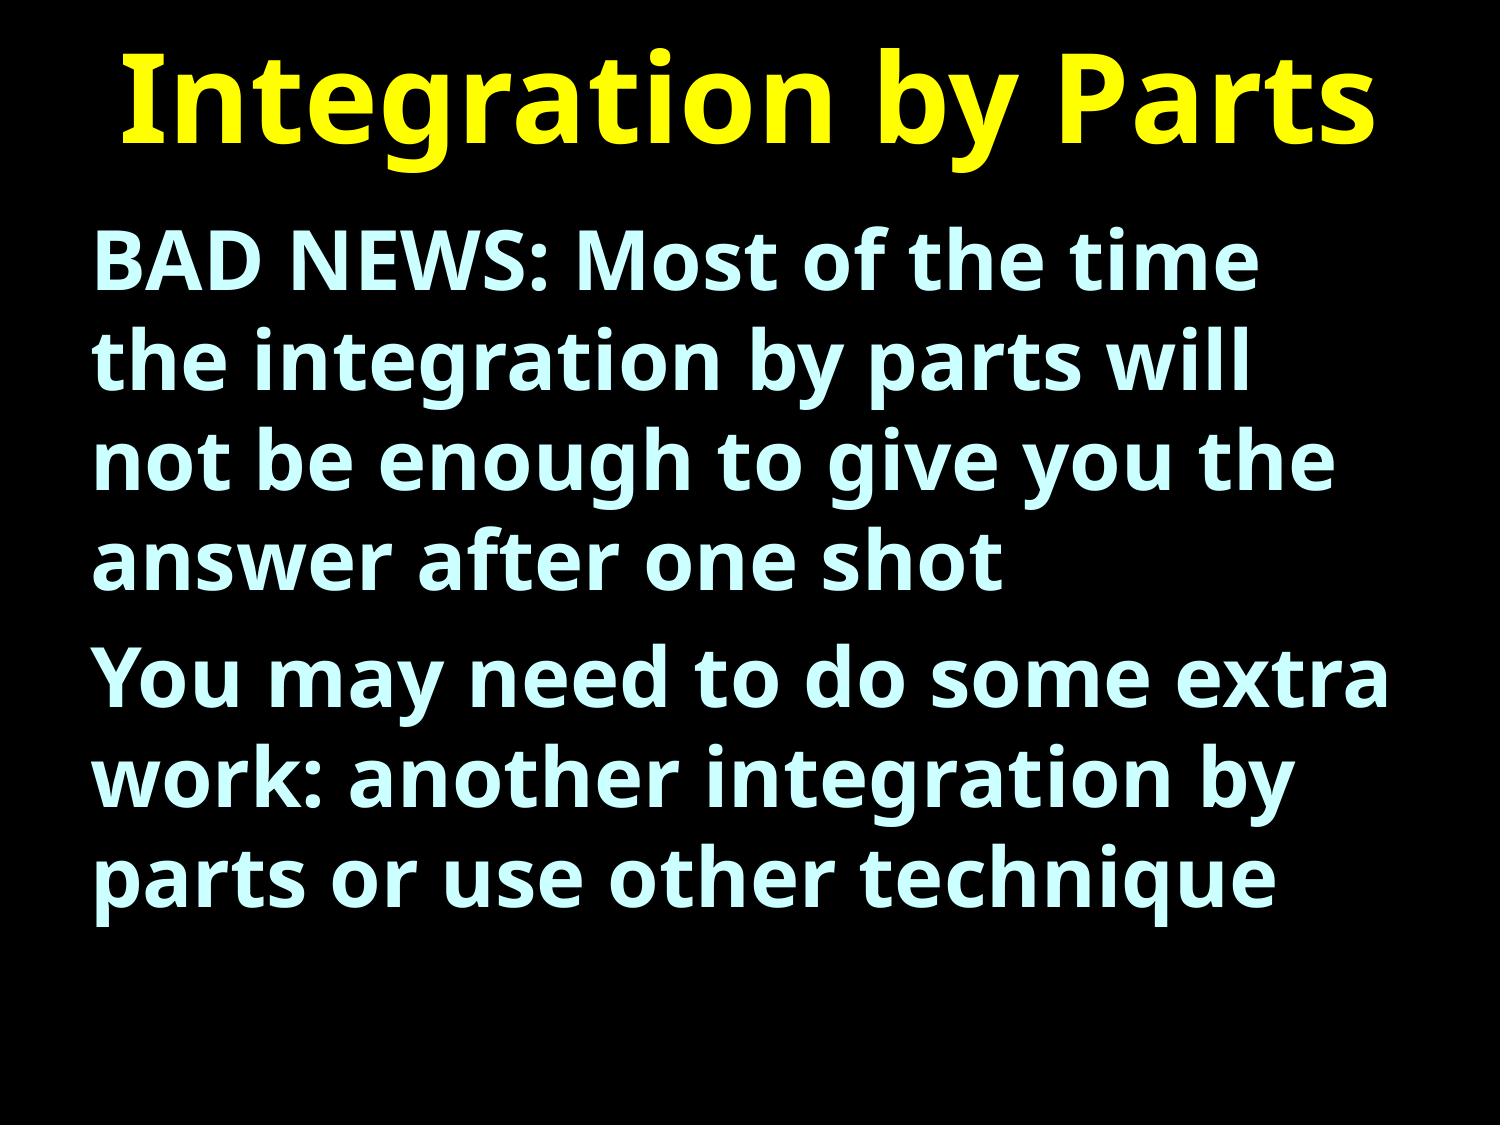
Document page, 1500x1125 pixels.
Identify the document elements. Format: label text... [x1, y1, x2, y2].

list BAD NEWS: Most of the time the integration by parts will not be enough to give you the answer after one shot You may need to do some extra work: another integration by parts or use other technique [75, 200, 1425, 1125]
title Integration by Parts [0, 0, 1500, 188]
